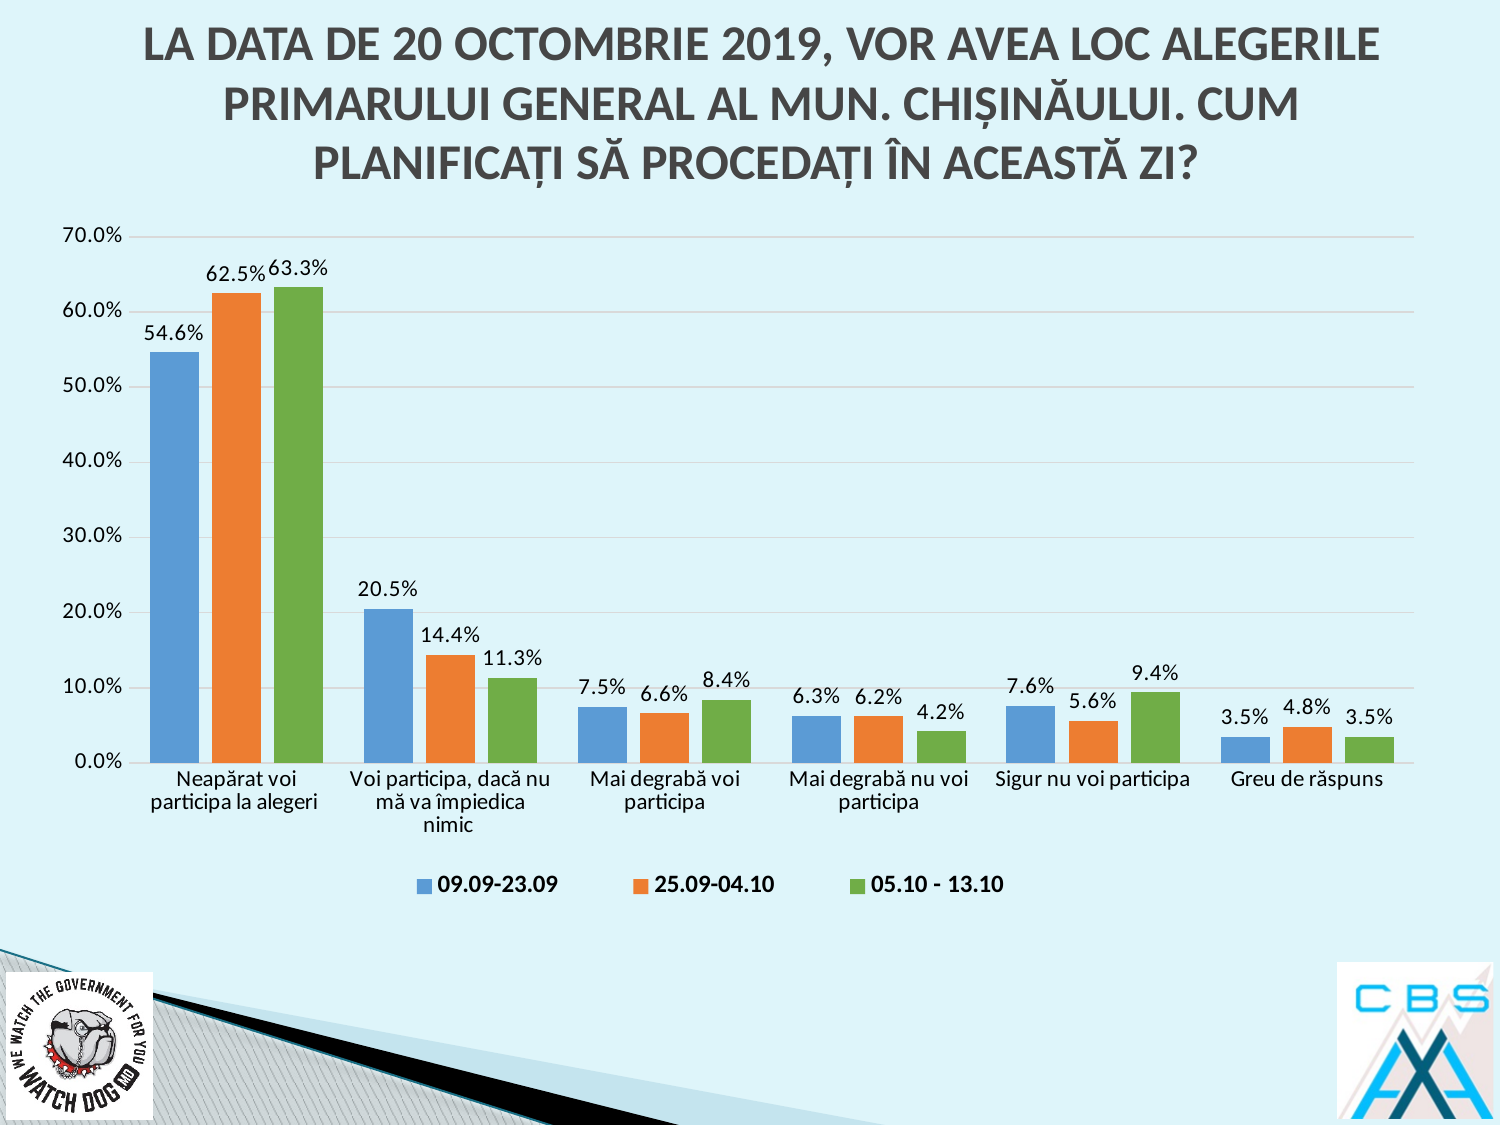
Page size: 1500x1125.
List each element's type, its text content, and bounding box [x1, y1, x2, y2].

picture [1337, 962, 1494, 1119]
chart [37, 212, 1438, 938]
title LA DATA DE 20 OCTOMBRIE 2019, VOR AVEA LOC ALEGERILE PRIMARULUI GENERAL AL MUN. CHIŞINĂULUI. CUM PLANIFICAŢI SĂ PROCEDAŢI ÎN ACEASTĂ ZI? [87, 37, 1438, 163]
picture [1401, 1082, 1444, 1119]
picture [6, 972, 153, 1120]
